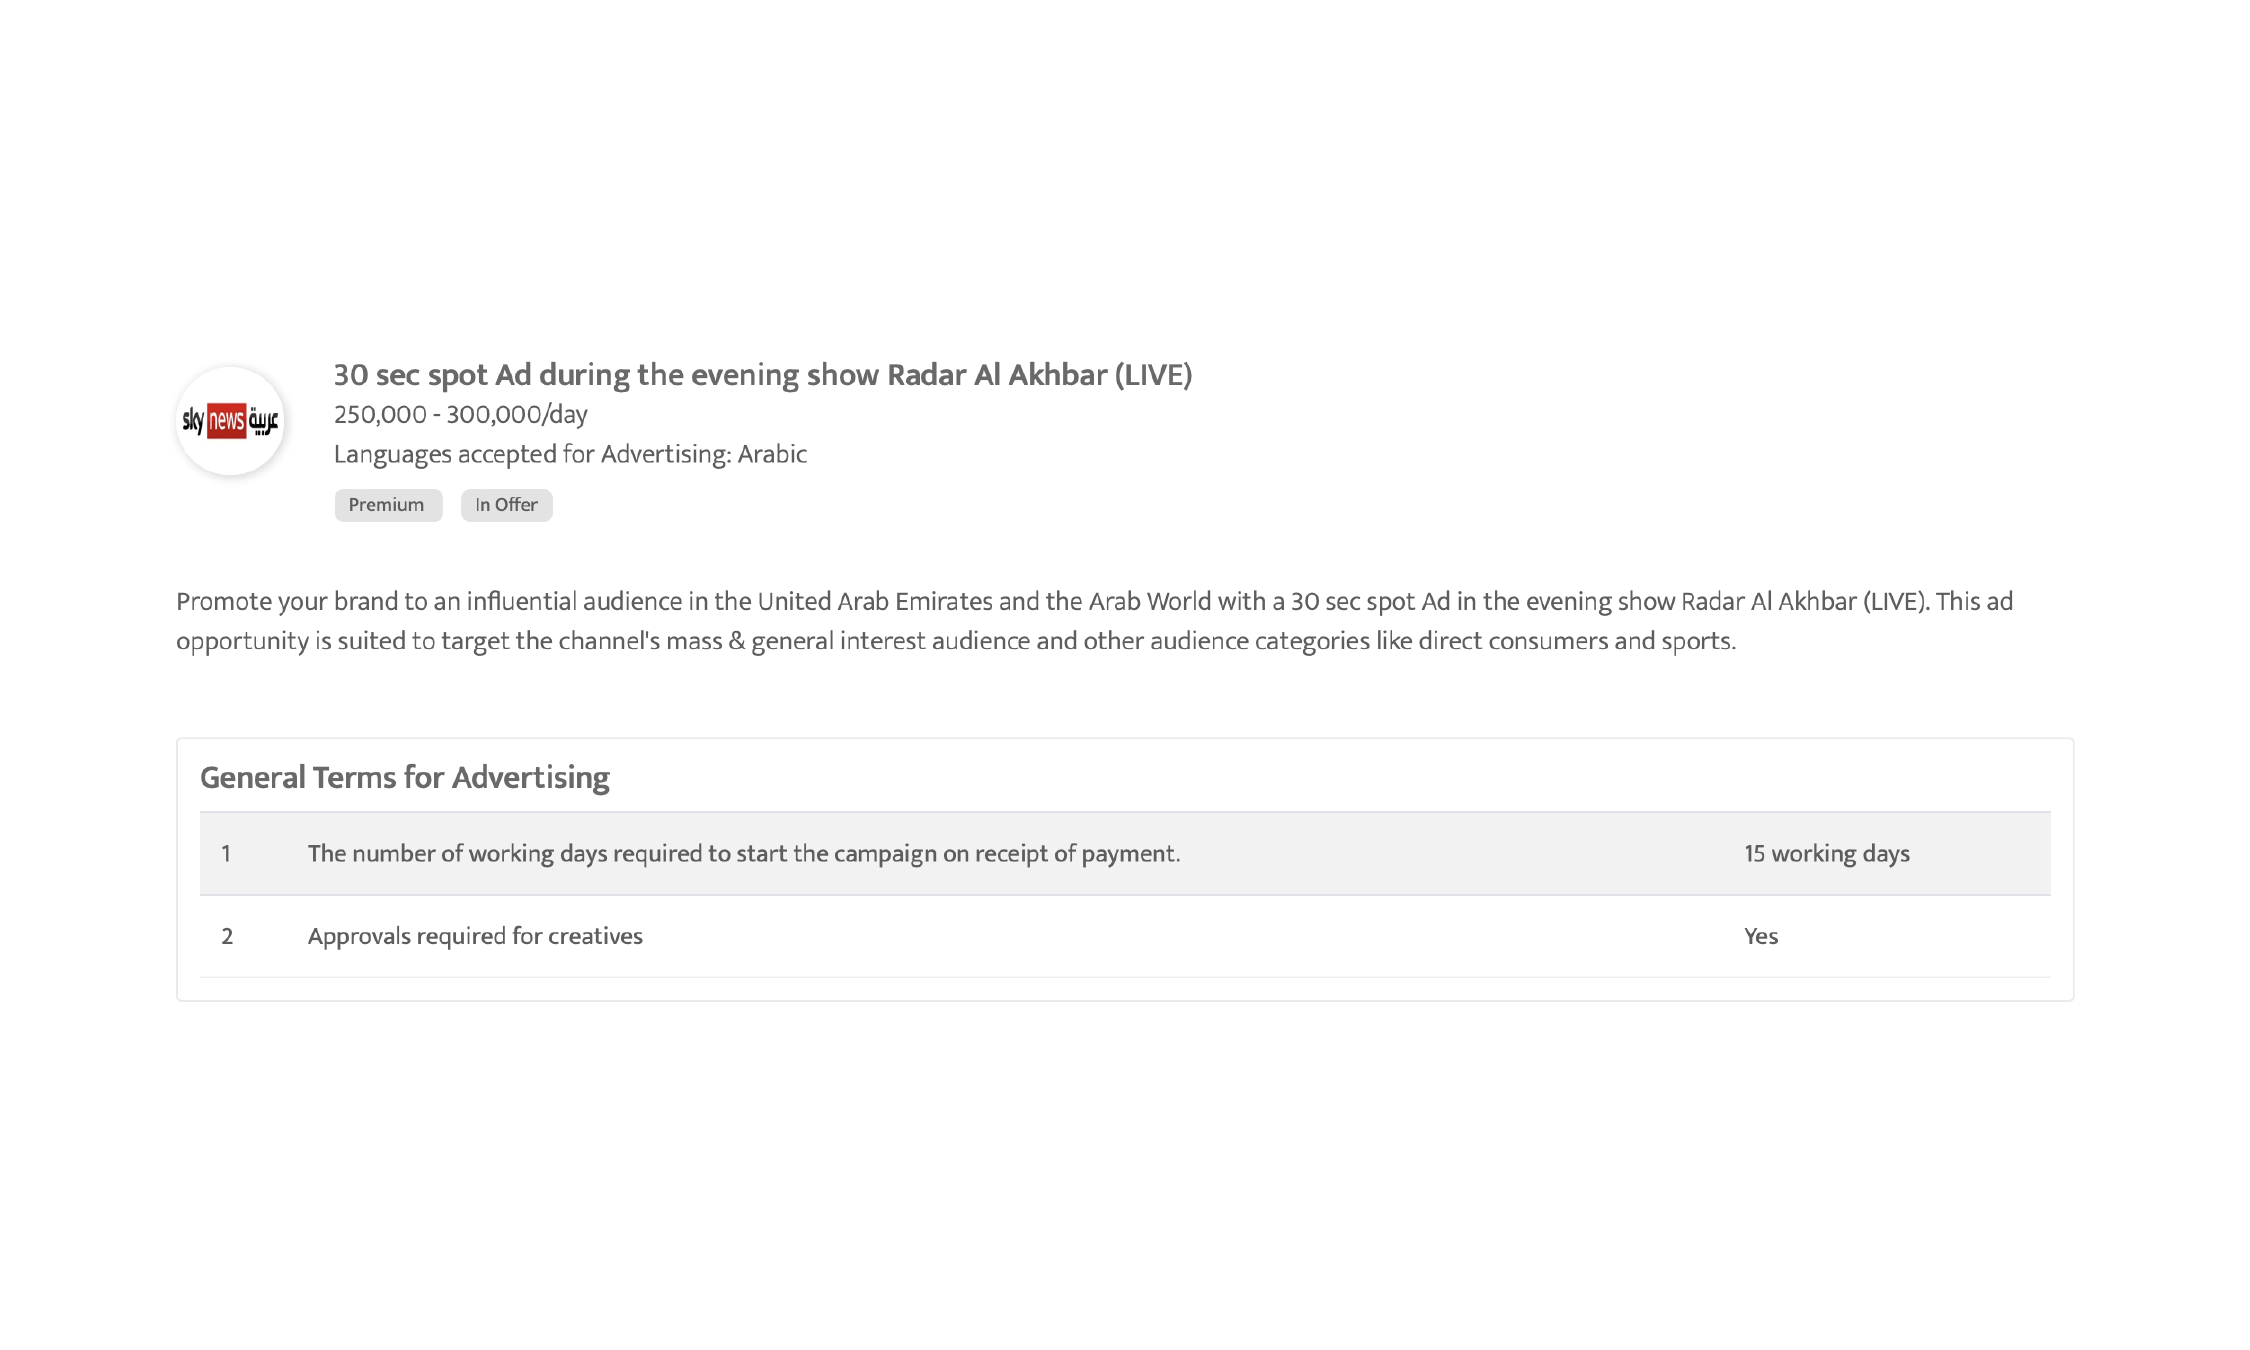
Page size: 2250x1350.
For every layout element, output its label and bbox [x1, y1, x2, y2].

picture [158, 337, 2092, 1012]
